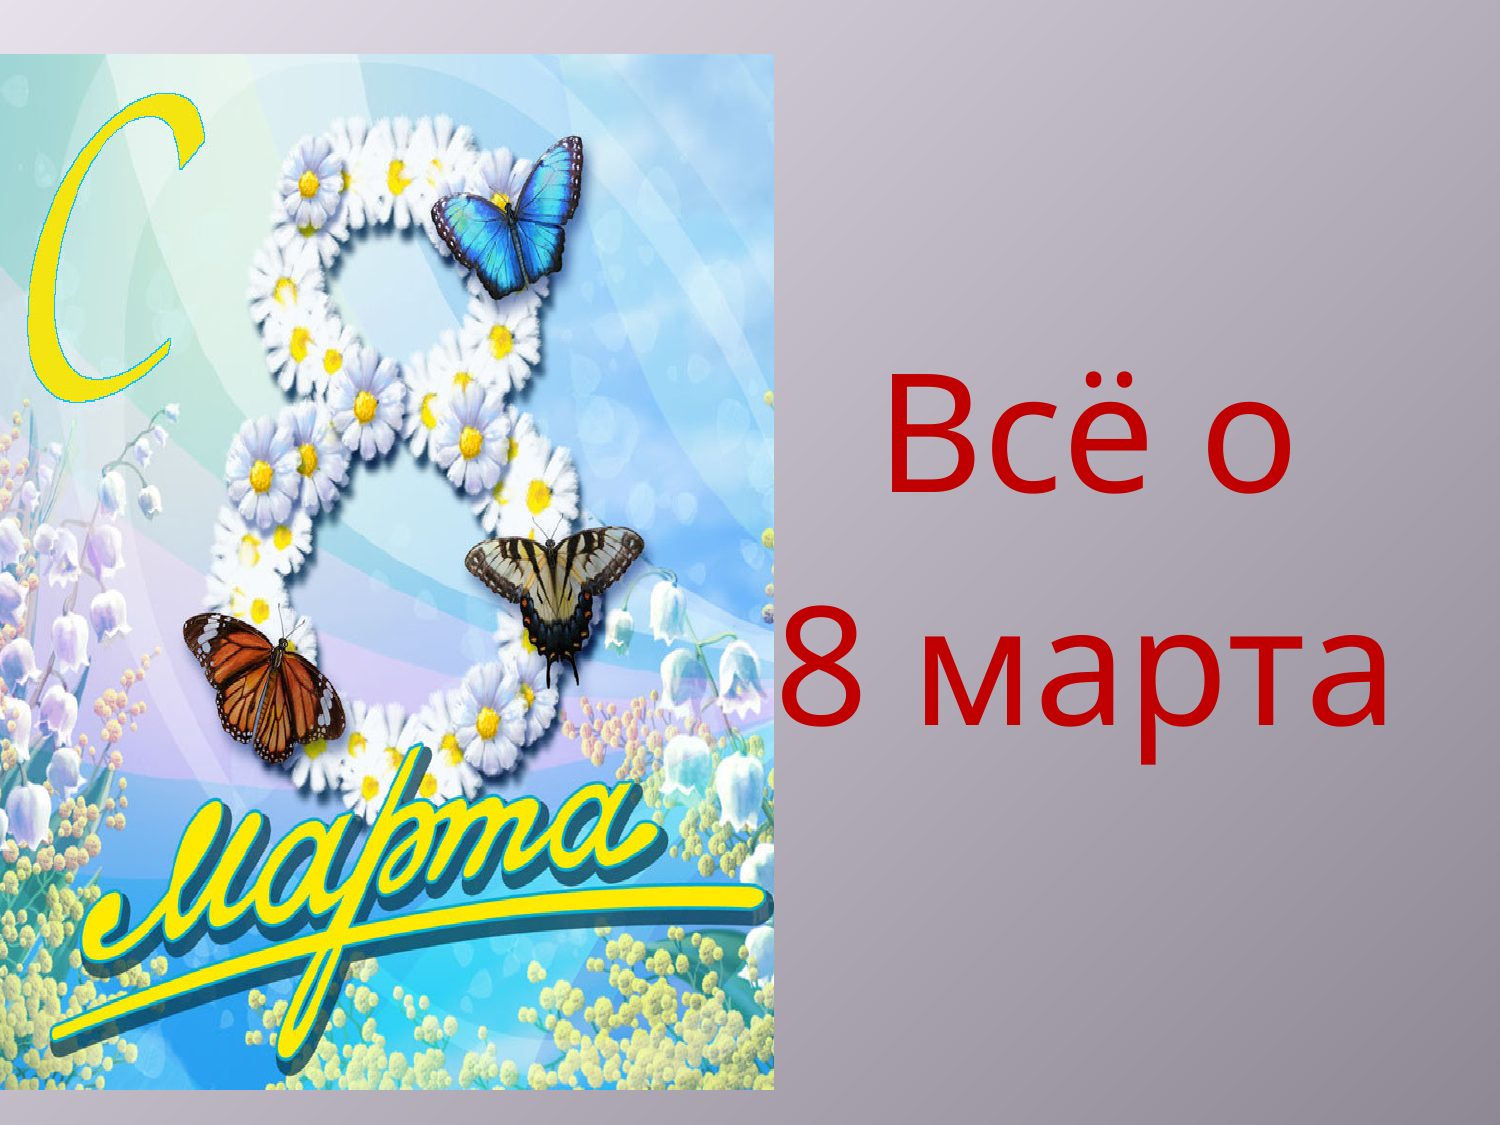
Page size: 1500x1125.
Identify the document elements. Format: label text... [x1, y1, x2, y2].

text_box [817, 338, 1413, 906]
subtitle Всё о 8 марта [802, 309, 1424, 1125]
picture [0, 54, 774, 1090]
